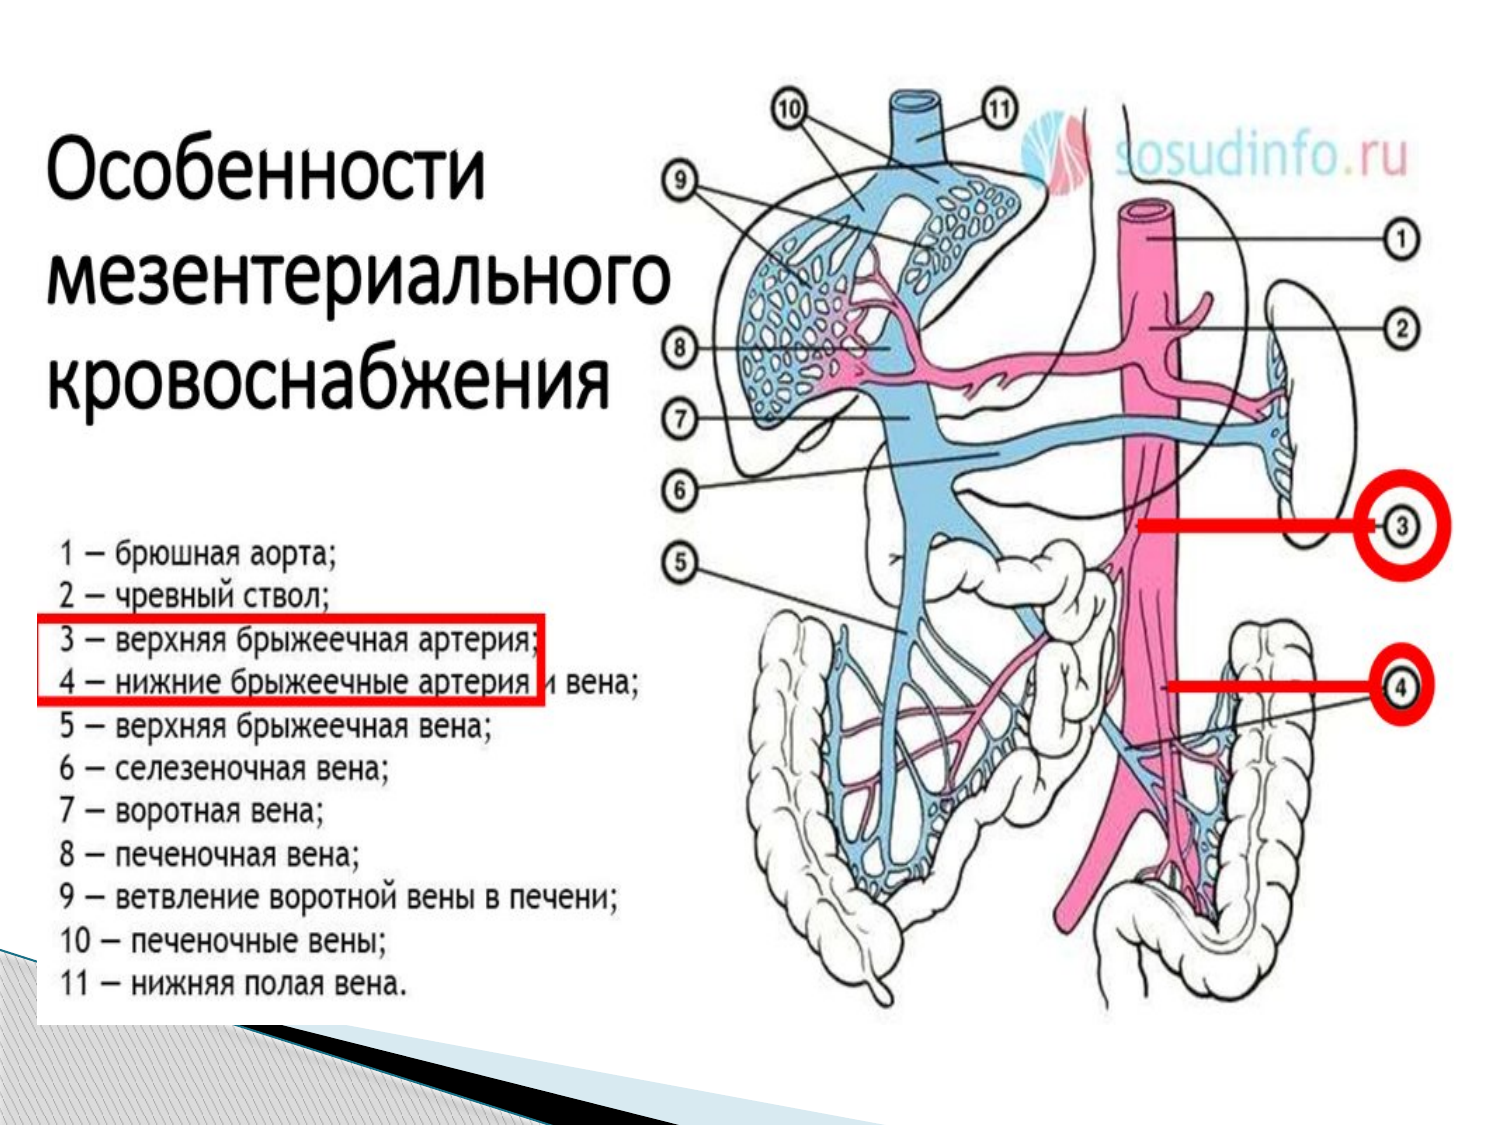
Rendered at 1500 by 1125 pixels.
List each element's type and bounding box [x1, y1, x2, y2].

picture [37, 62, 1476, 1026]
